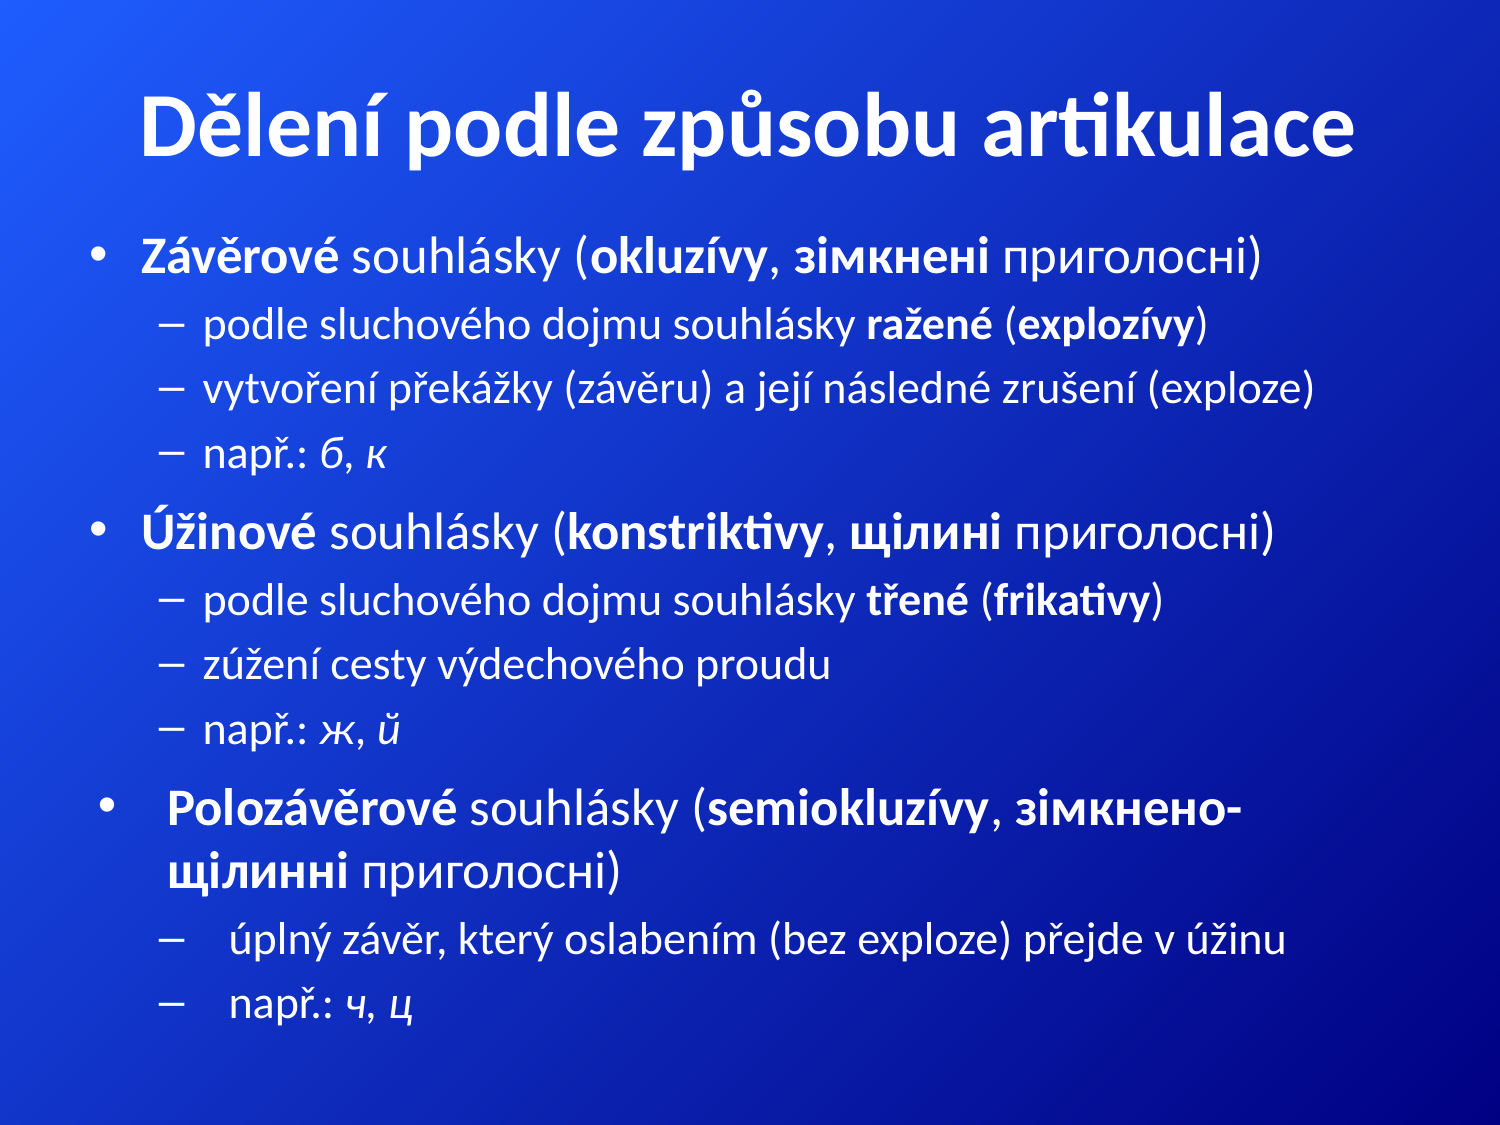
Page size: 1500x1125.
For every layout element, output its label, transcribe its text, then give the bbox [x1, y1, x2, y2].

list Závěrové souhlásky (okluzívy, зімкнені приголосні) podle sluchového dojmu souhlásky ražené (explozívy) vytvoření překážky (závěru) a její následné zrušení (exploze) např.: б, к Úžinové souhlásky (konstriktivy, щілині приголосні) podle sluchového dojmu souhlásky třené (frikativy) zúžení cesty výdechového proudu např.: ж, й Polozávěrové souhlásky (semiokluzívy, зімкнено-щілинні приголосні) úplný závěr, který oslabením (bez exploze) přejde v úžinu např.: ч, ц [74, 213, 1425, 1047]
title Dělení podle způsobu artikulace [74, 26, 1425, 213]
